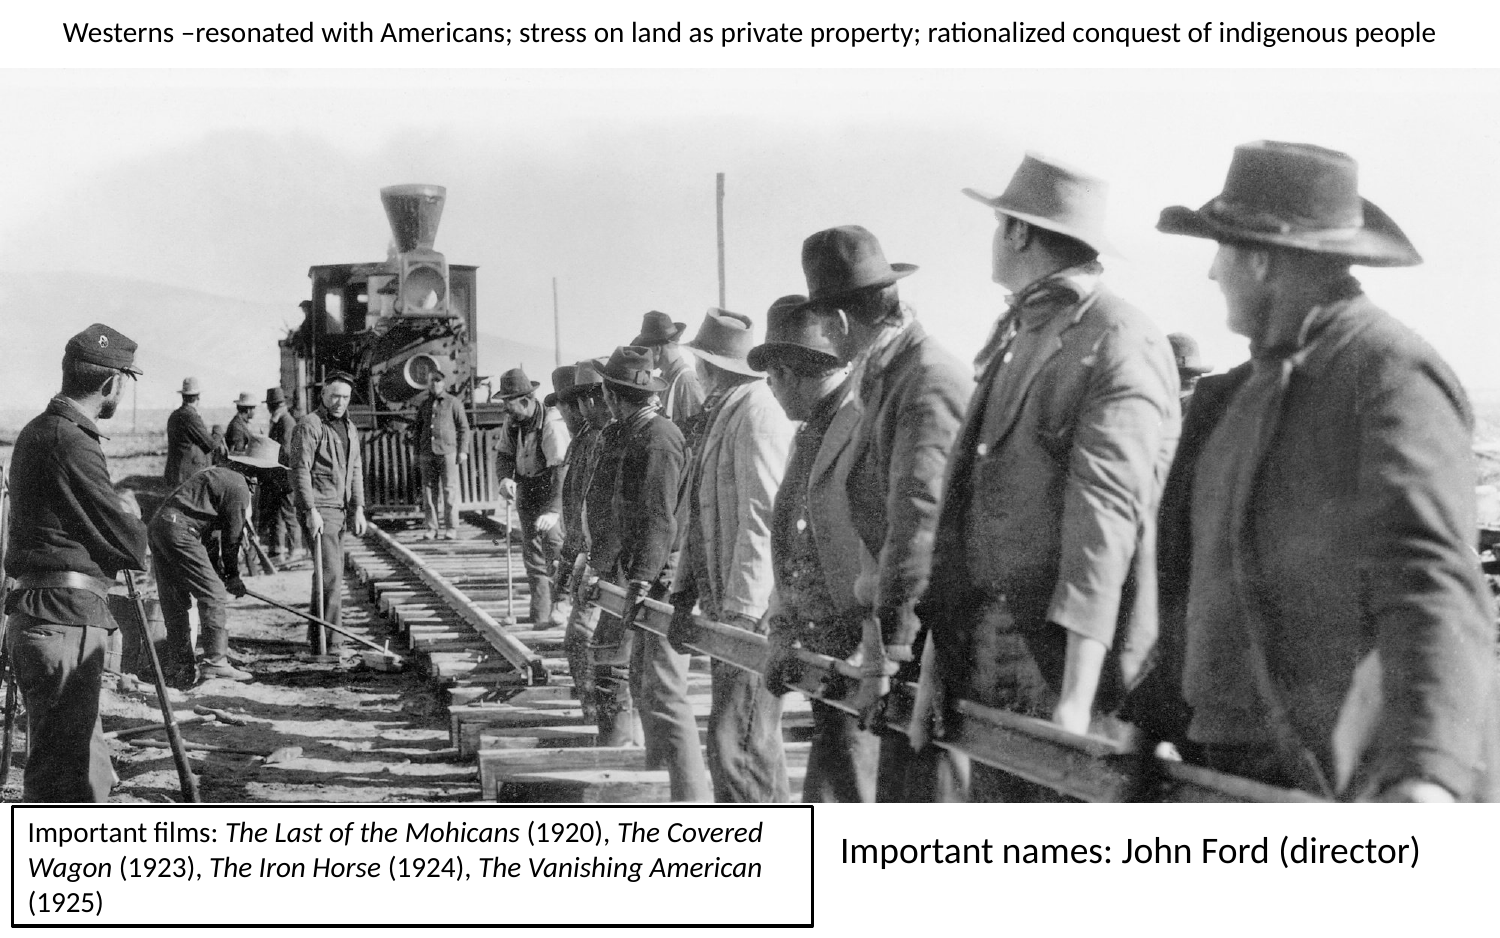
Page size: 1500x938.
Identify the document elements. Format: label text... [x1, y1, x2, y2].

text_box Important films: The Last of the Mohicans (1920), The Covered Wagon (1923), The Iron Horse (1924), The Vanishing American (1925) [12, 811, 813, 927]
picture [0, 68, 1500, 803]
text_box Westerns –resonated with Americans; stress on land as private property; rationalized conquest of indigenous people [0, 6, 1500, 57]
text_box Important names: John Ford (director) [825, 818, 1463, 879]
